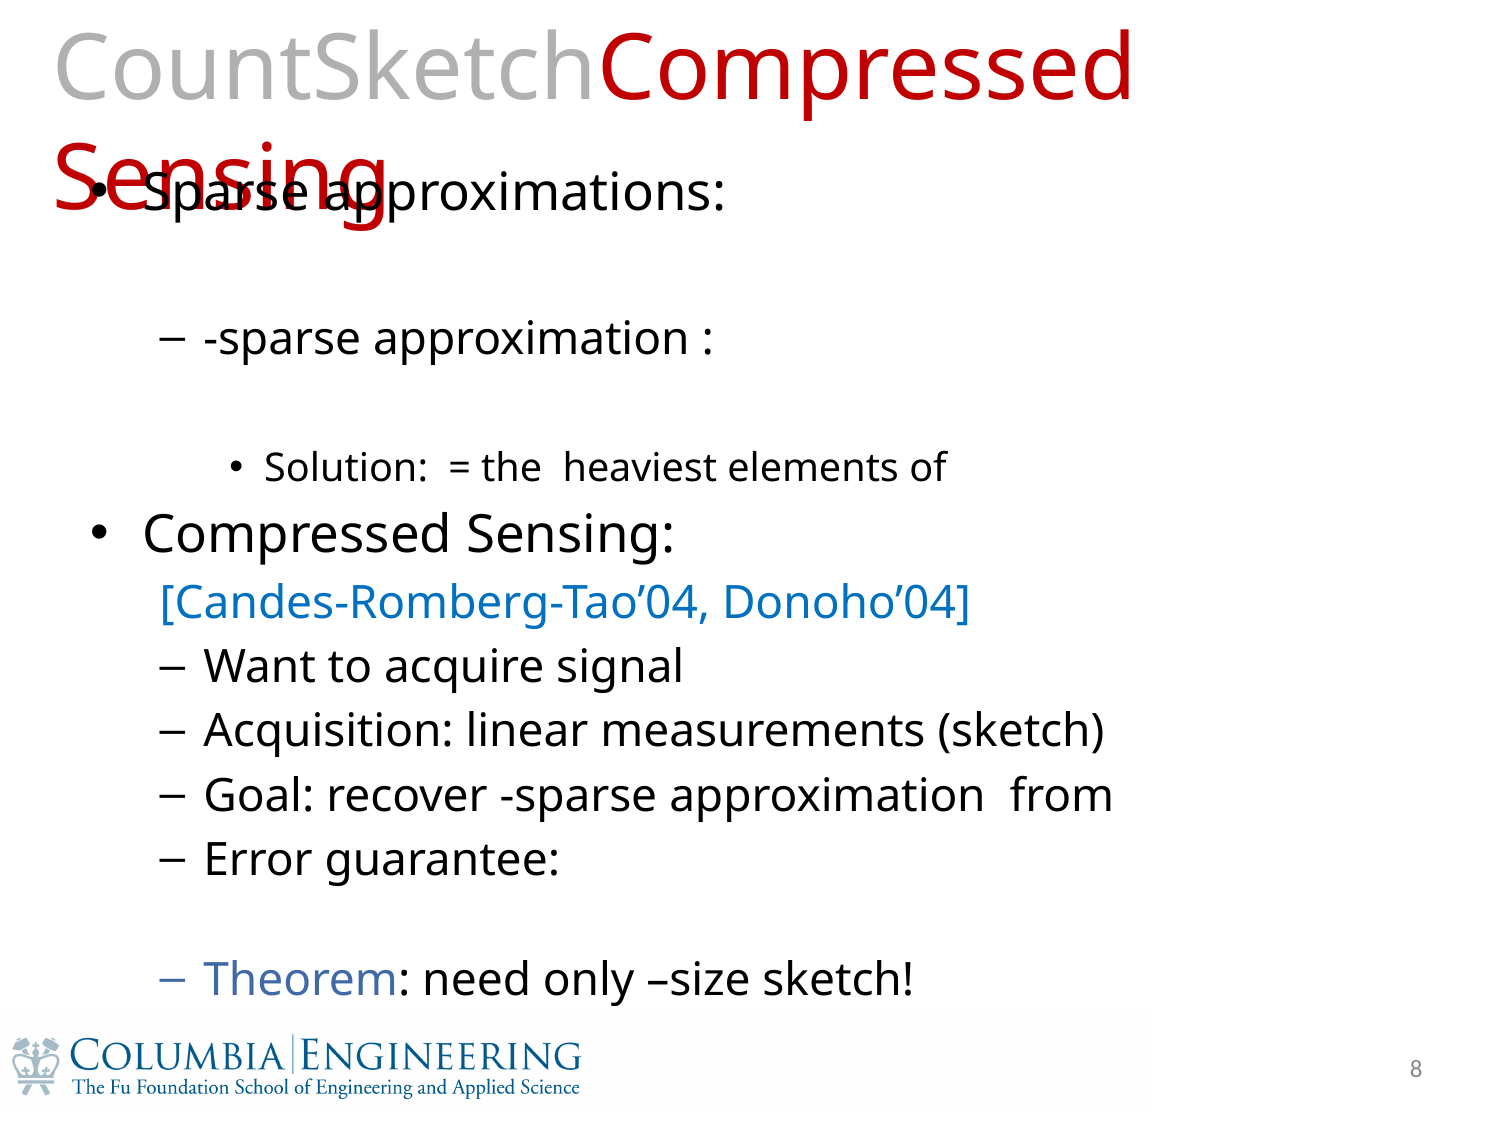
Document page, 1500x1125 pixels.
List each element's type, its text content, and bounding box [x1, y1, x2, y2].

picture [0, 1008, 1150, 1114]
slide_number 8 [1087, 1037, 1438, 1098]
